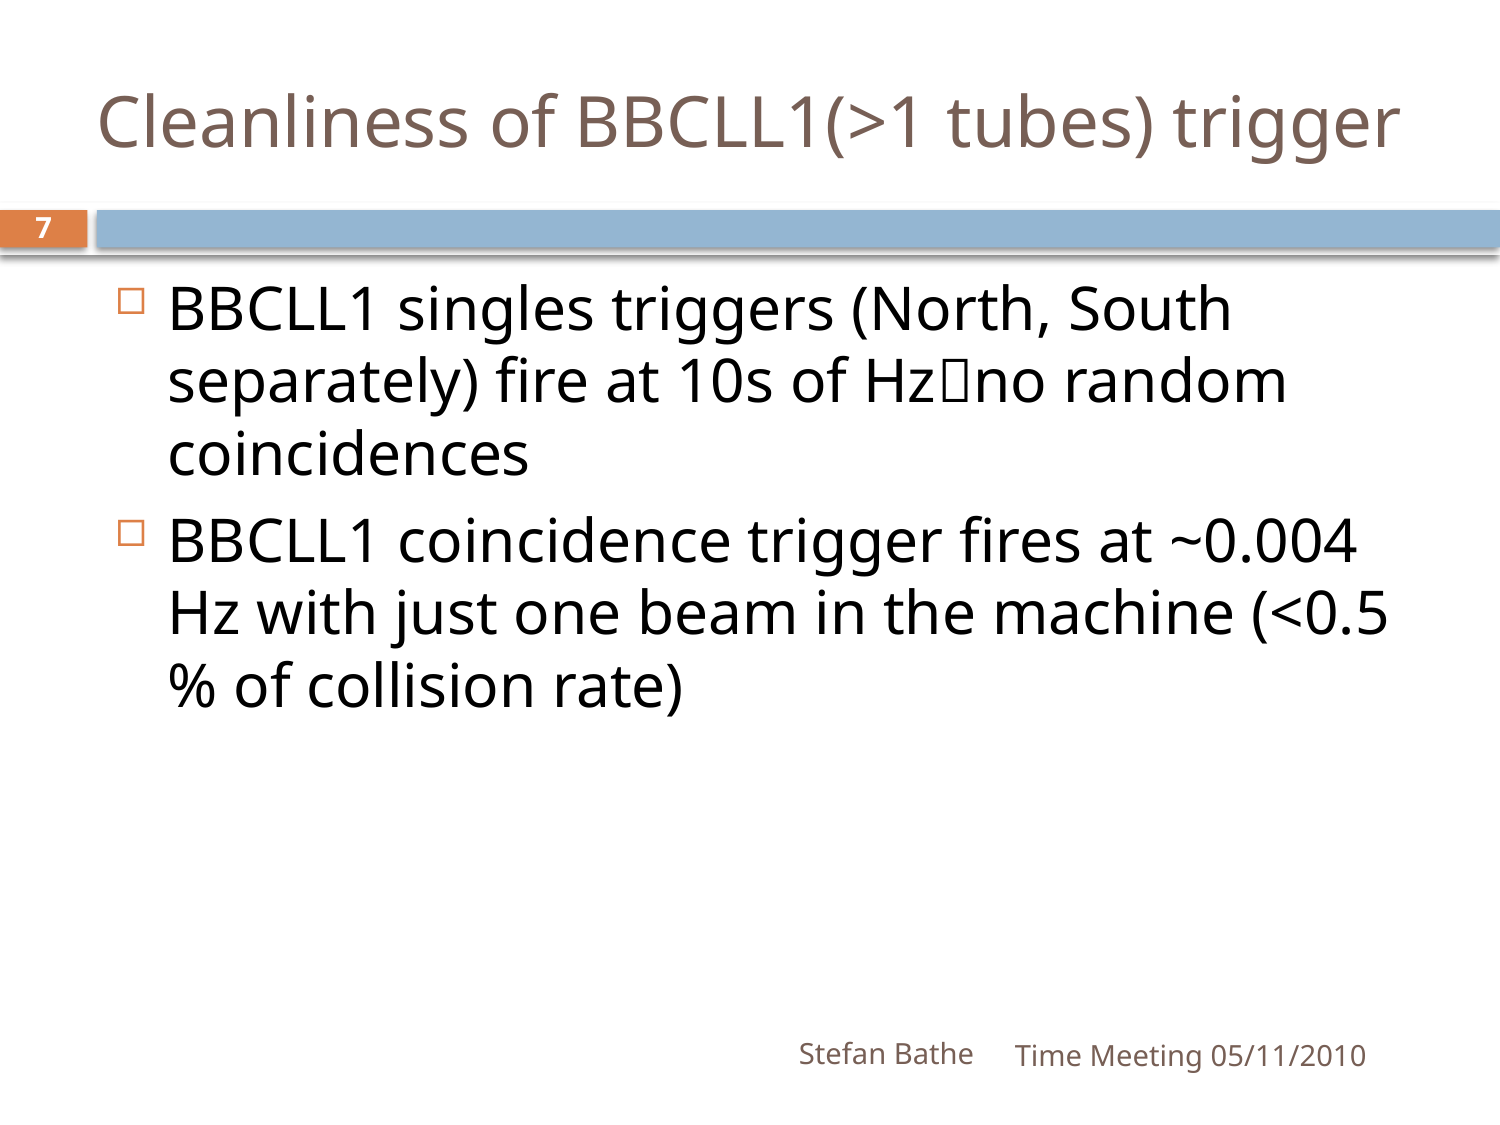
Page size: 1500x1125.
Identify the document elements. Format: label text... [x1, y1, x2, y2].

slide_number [999, 1025, 1438, 1085]
slide_number 7 [0, 208, 88, 249]
footer Stefan Bathe [99, 1024, 990, 1085]
list BBCLL1 singles triggers (North, South separately) fire at 10s of Hzno random coincidences BBCLL1 coincidence trigger fires at ~0.004 Hz with just one beam in the machine (<0.5 % of collision rate) [100, 262, 1438, 1000]
title Cleanliness of BBCLL1(>1 tubes) trigger [0, 37, 1500, 200]
